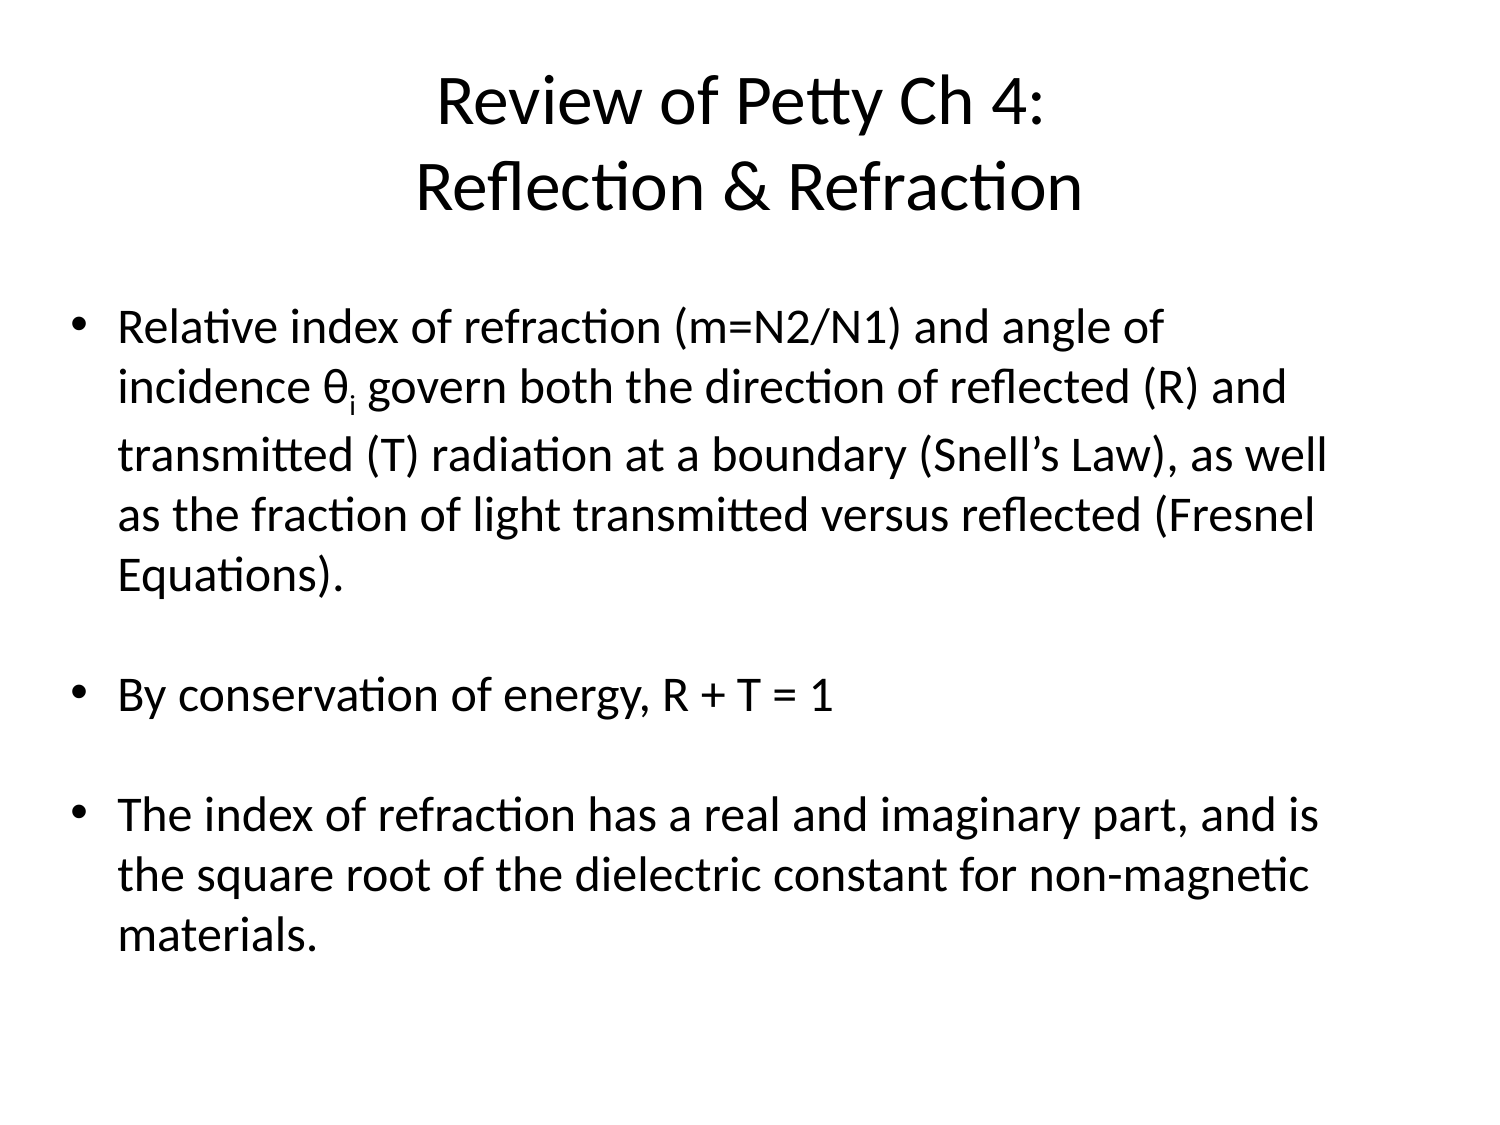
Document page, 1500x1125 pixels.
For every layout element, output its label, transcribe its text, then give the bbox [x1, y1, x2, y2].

title Review of Petty Ch 4: Reflection & Refraction [75, 45, 1425, 233]
text_box Relative index of refraction (m=N2/N1) and angle of incidence θi govern both the direction of reflected (R) and transmitted (T) radiation at a boundary (Snell’s Law), as well as the fraction of light transmitted versus reflected (Fresnel Equations). By conservation of energy, R + T = 1 The index of refraction has a real and imaginary part, and is the square root of the dielectric constant for non-magnetic materials. [55, 285, 1374, 1014]
